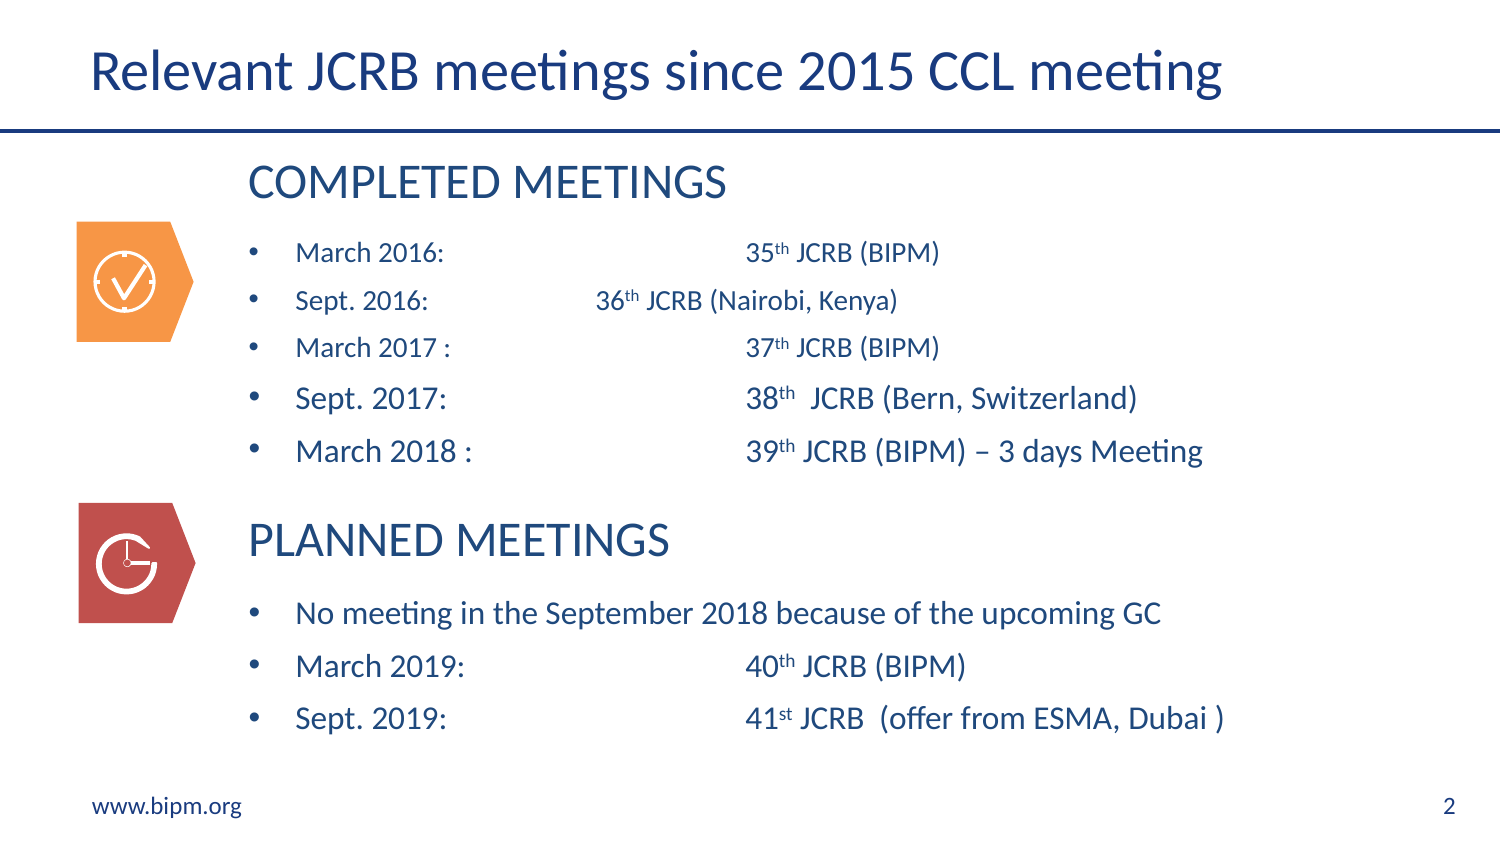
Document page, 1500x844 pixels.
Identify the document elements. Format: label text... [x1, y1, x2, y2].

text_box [76, 221, 194, 343]
text_box COMPLETED MEETINGS March 2016: 35th JCRB (BIPM) Sept. 2016: 36th JCRB (Nairobi, Kenya) March 2017 : 37th JCRB (BIPM) Sept. 2017: 38th JCRB (Bern, Switzerland) March 2018 : 39th JCRB (BIPM) – 3 days Meeting [83, 141, 1459, 499]
title Relevant JCRB meetings since 2015 CCL meeting [75, 3, 1425, 130]
text_box [78, 502, 83, 624]
text_box PLANNED MEETINGS No meeting in the September 2018 because of the upcoming GC March 2019: 40th JCRB (BIPM) Sept. 2019: 41st JCRB (offer from ESMA, Dubai ) [83, 499, 1459, 744]
